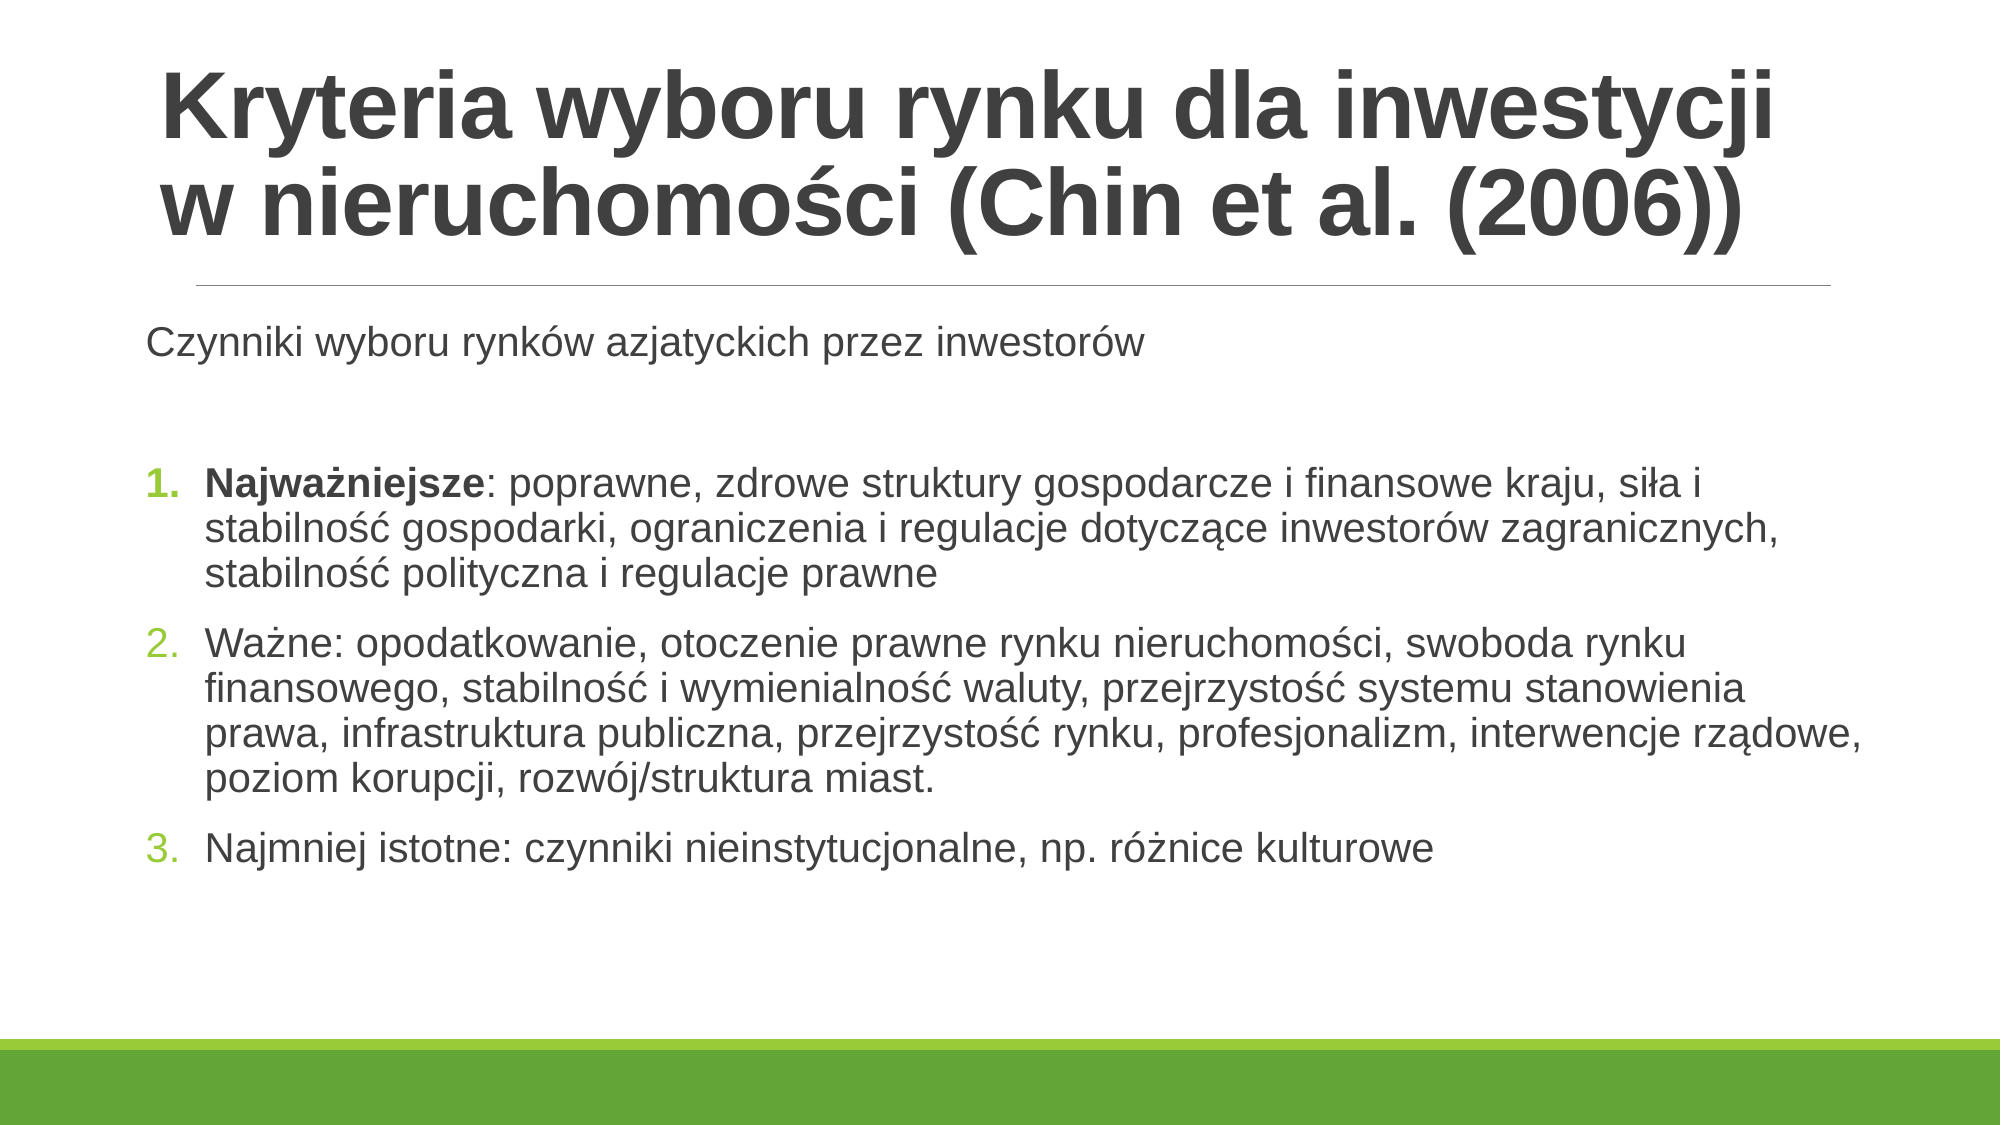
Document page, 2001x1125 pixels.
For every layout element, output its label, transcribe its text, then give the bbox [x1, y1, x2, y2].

title Kryteria wyboru rynku dla inwestycji w nieruchomości (Chin et al. (2006)) [145, 24, 1796, 263]
list Czynniki wyboru rynków azjatyckich przez inwestorów Najważniejsze: poprawne, zdrowe struktury gospodarcze i finansowe kraju, siła i stabilność gospodarki, ograniczenia i regulacje dotyczące inwestorów zagranicznych, stabilność polityczna i regulacje prawne Ważne: opodatkowanie, otoczenie prawne rynku nieruchomości, swoboda rynku finansowego, stabilność i wymienialność waluty, przejrzystość systemu stanowienia prawa, infrastruktura publiczna, przejrzystość rynku, profesjonalizm, interwencje rządowe, poziom korupcji, rozwój/struktura miast. Najmniej istotne: czynniki nieinstytucjonalne, np. różnice kulturowe [145, 313, 1865, 1053]
